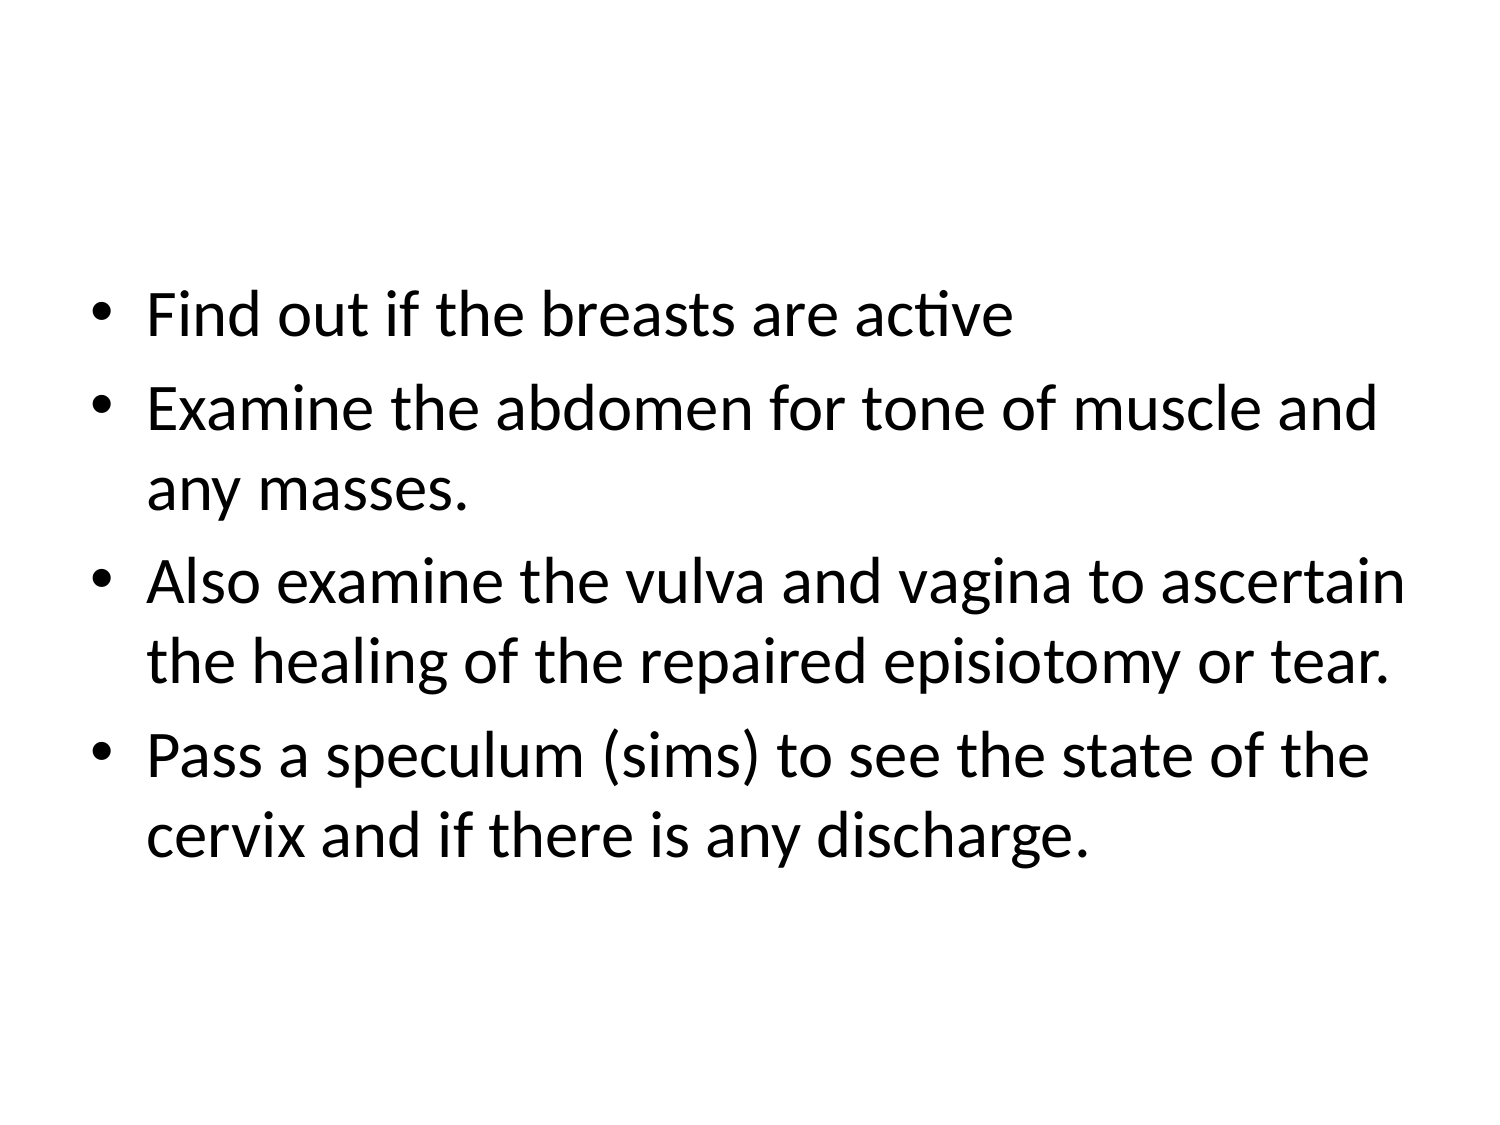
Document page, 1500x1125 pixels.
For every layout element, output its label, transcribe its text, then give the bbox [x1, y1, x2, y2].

list Find out if the breasts are active Examine the abdomen for tone of muscle and any masses. Also examine the vulva and vagina to ascertain the healing of the repaired episiotomy or tear. Pass a speculum (sims) to see the state of the cervix and if there is any discharge. [75, 262, 1425, 1005]
